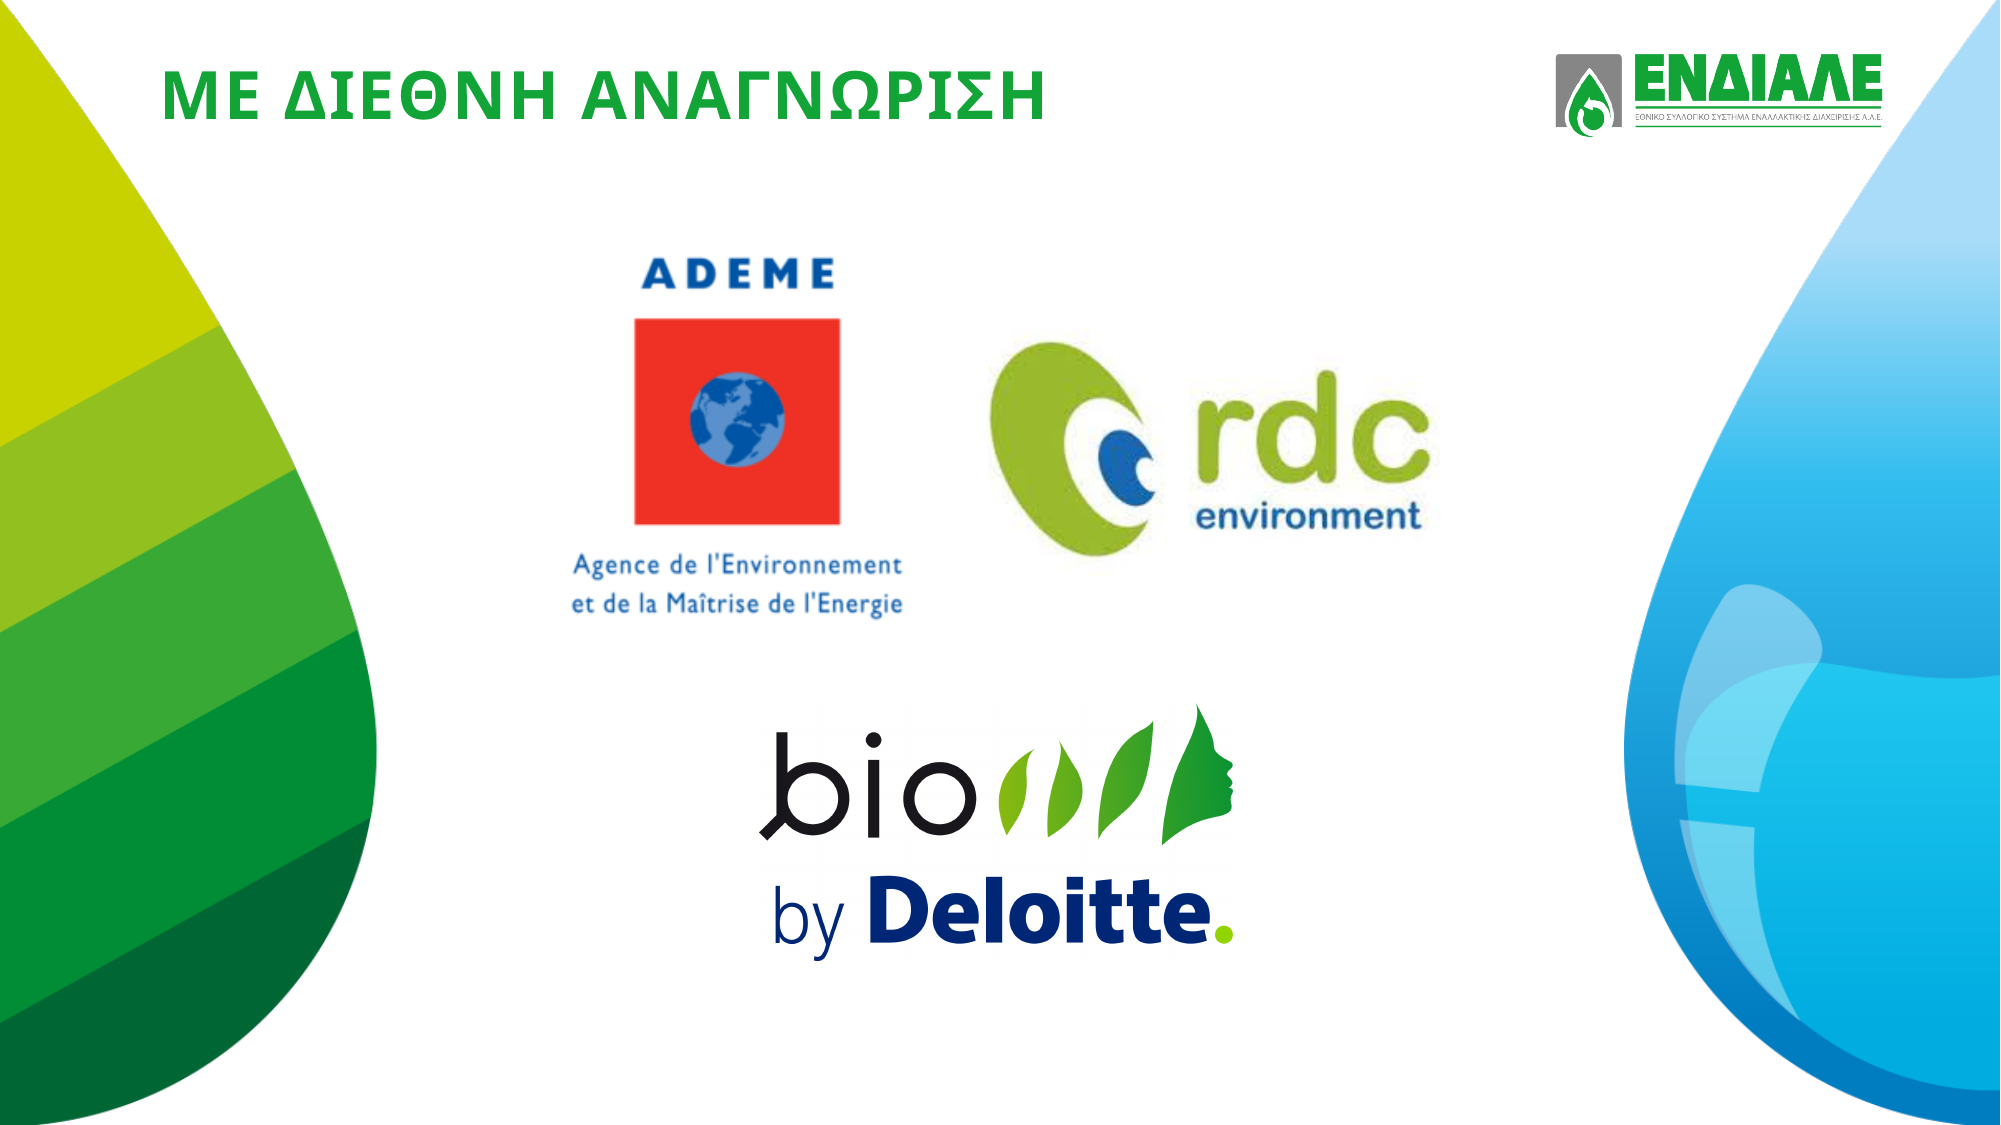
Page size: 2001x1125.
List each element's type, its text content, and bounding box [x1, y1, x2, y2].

list Με ΔΙΕΘΝΗ ΑΝΑΓΝΩΡΙΣΗ [145, 44, 1203, 141]
picture [565, 254, 913, 621]
picture [759, 703, 1233, 961]
picture [0, 0, 437, 1125]
picture [964, 329, 1462, 578]
picture [1549, 0, 2000, 1125]
